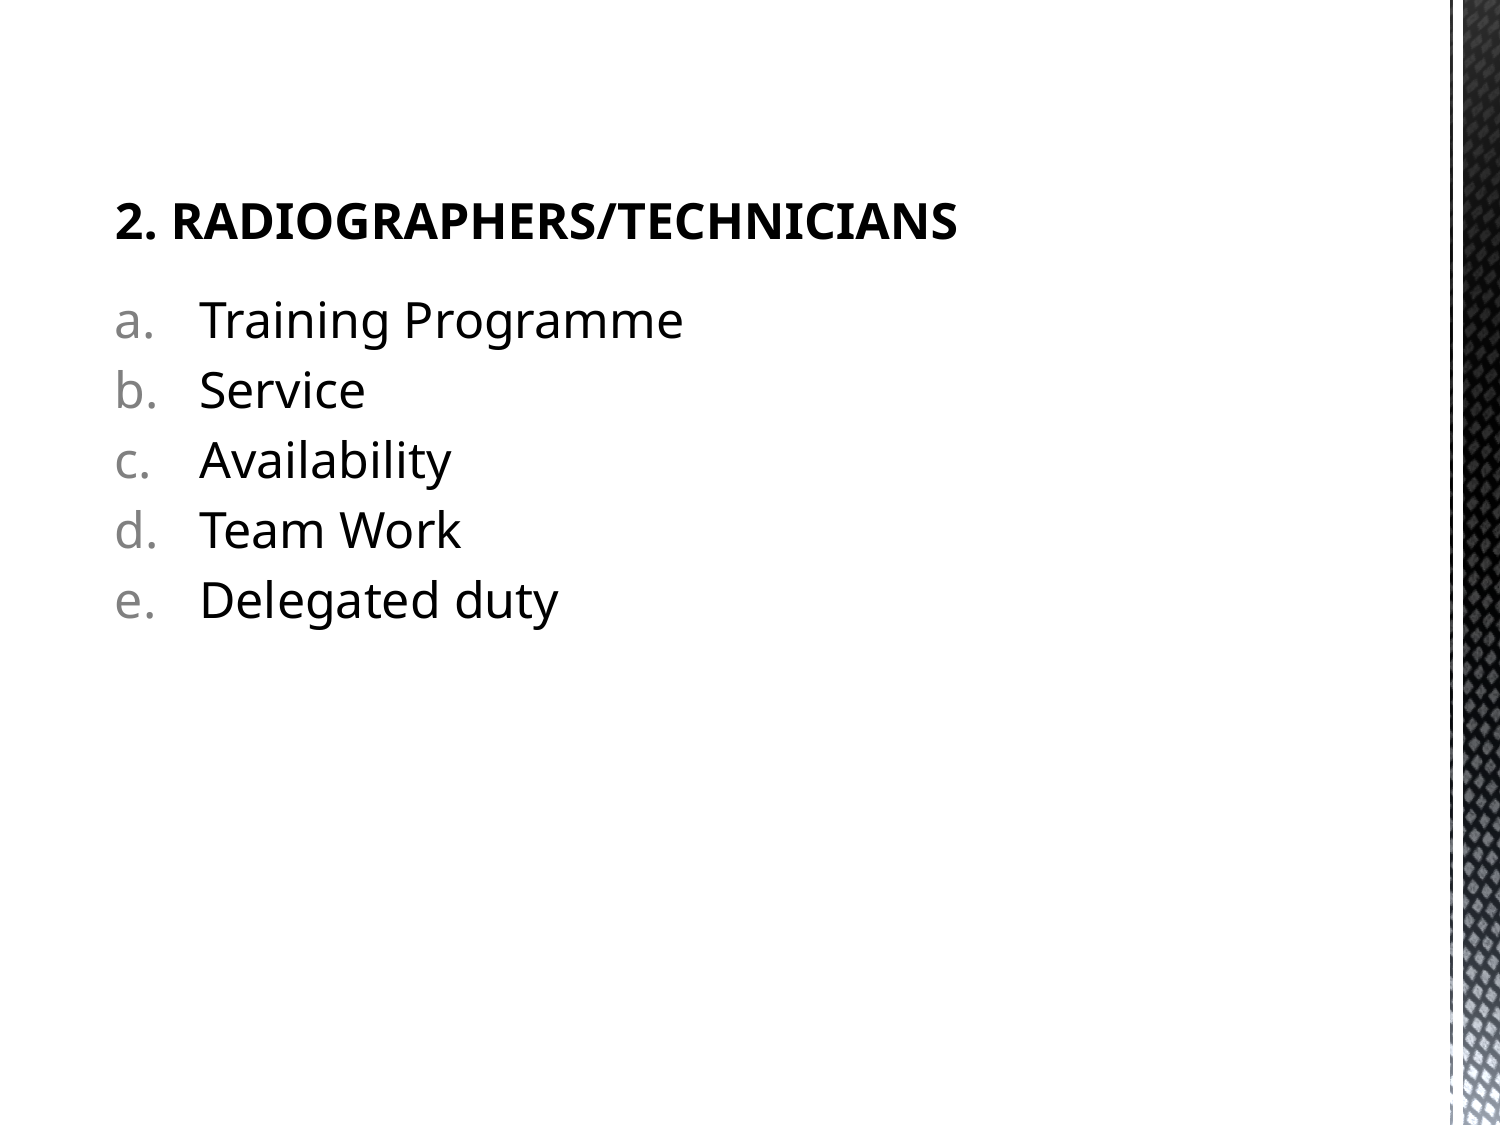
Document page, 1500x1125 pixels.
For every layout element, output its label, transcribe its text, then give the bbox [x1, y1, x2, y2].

picture [1447, 0, 1500, 1125]
list 2. RADIOGRAPHERS/TECHNICIANS Training Programme Service Availability Team Work Delegated duty [99, 0, 1450, 888]
